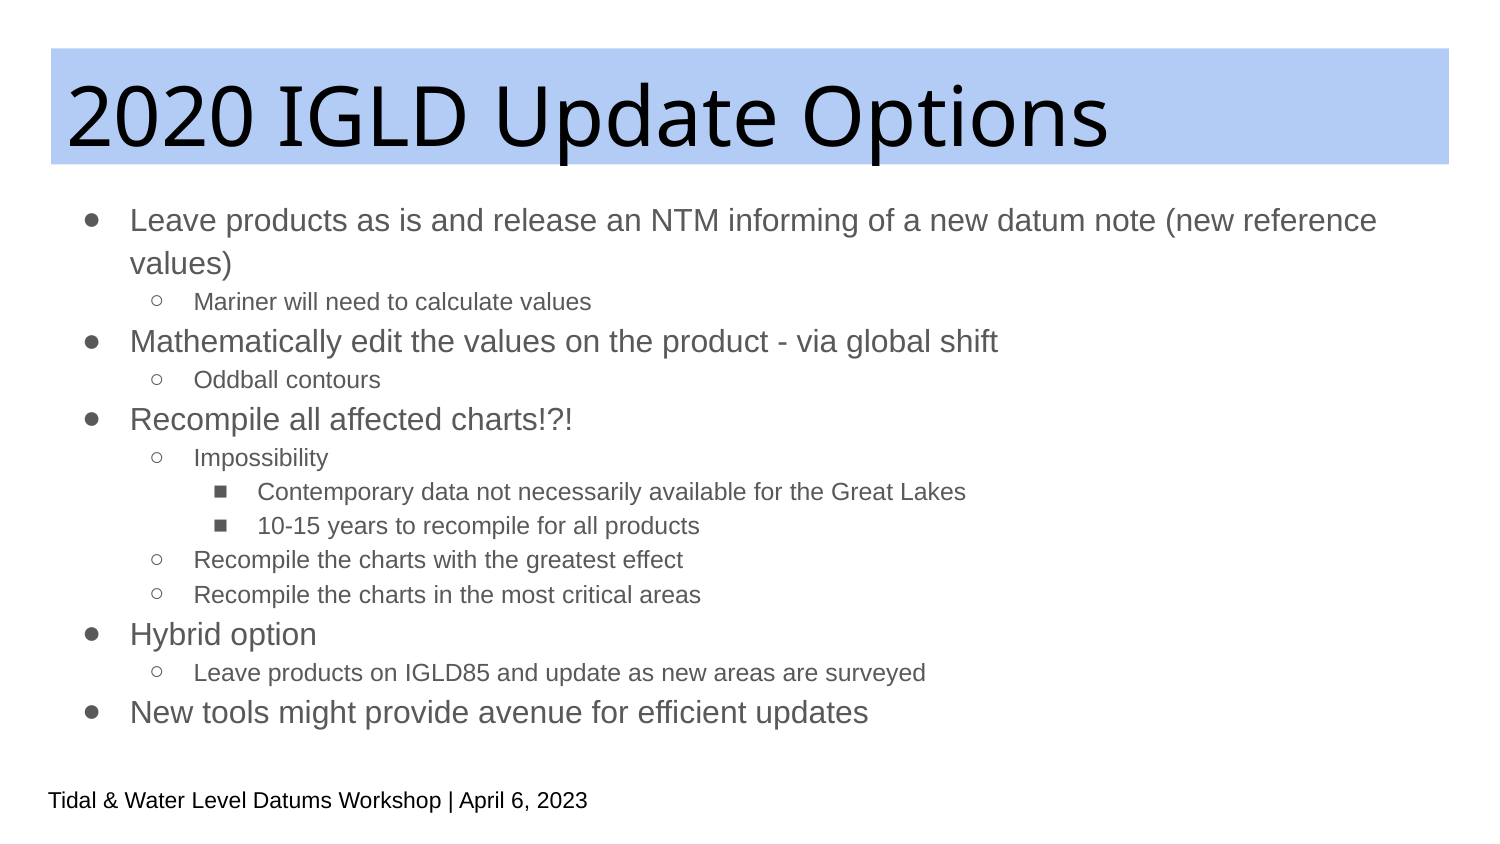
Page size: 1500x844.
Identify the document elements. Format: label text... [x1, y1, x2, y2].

list Leave products as is and release an NTM informing of a new datum note (new reference values) Mariner will need to calculate values Mathematically edit the values on the product - via global shift Oddball contours Recompile all affected charts!?! Impossibility Contemporary data not necessarily available for the Great Lakes 10-15 years to recompile for all products Recompile the charts with the greatest effect Recompile the charts in the most critical areas Hybrid option Leave products on IGLD85 and update as new areas are surveyed New tools might provide avenue for efficient updates [51, 178, 1449, 750]
title 2020 IGLD Update Options [51, 48, 1449, 165]
